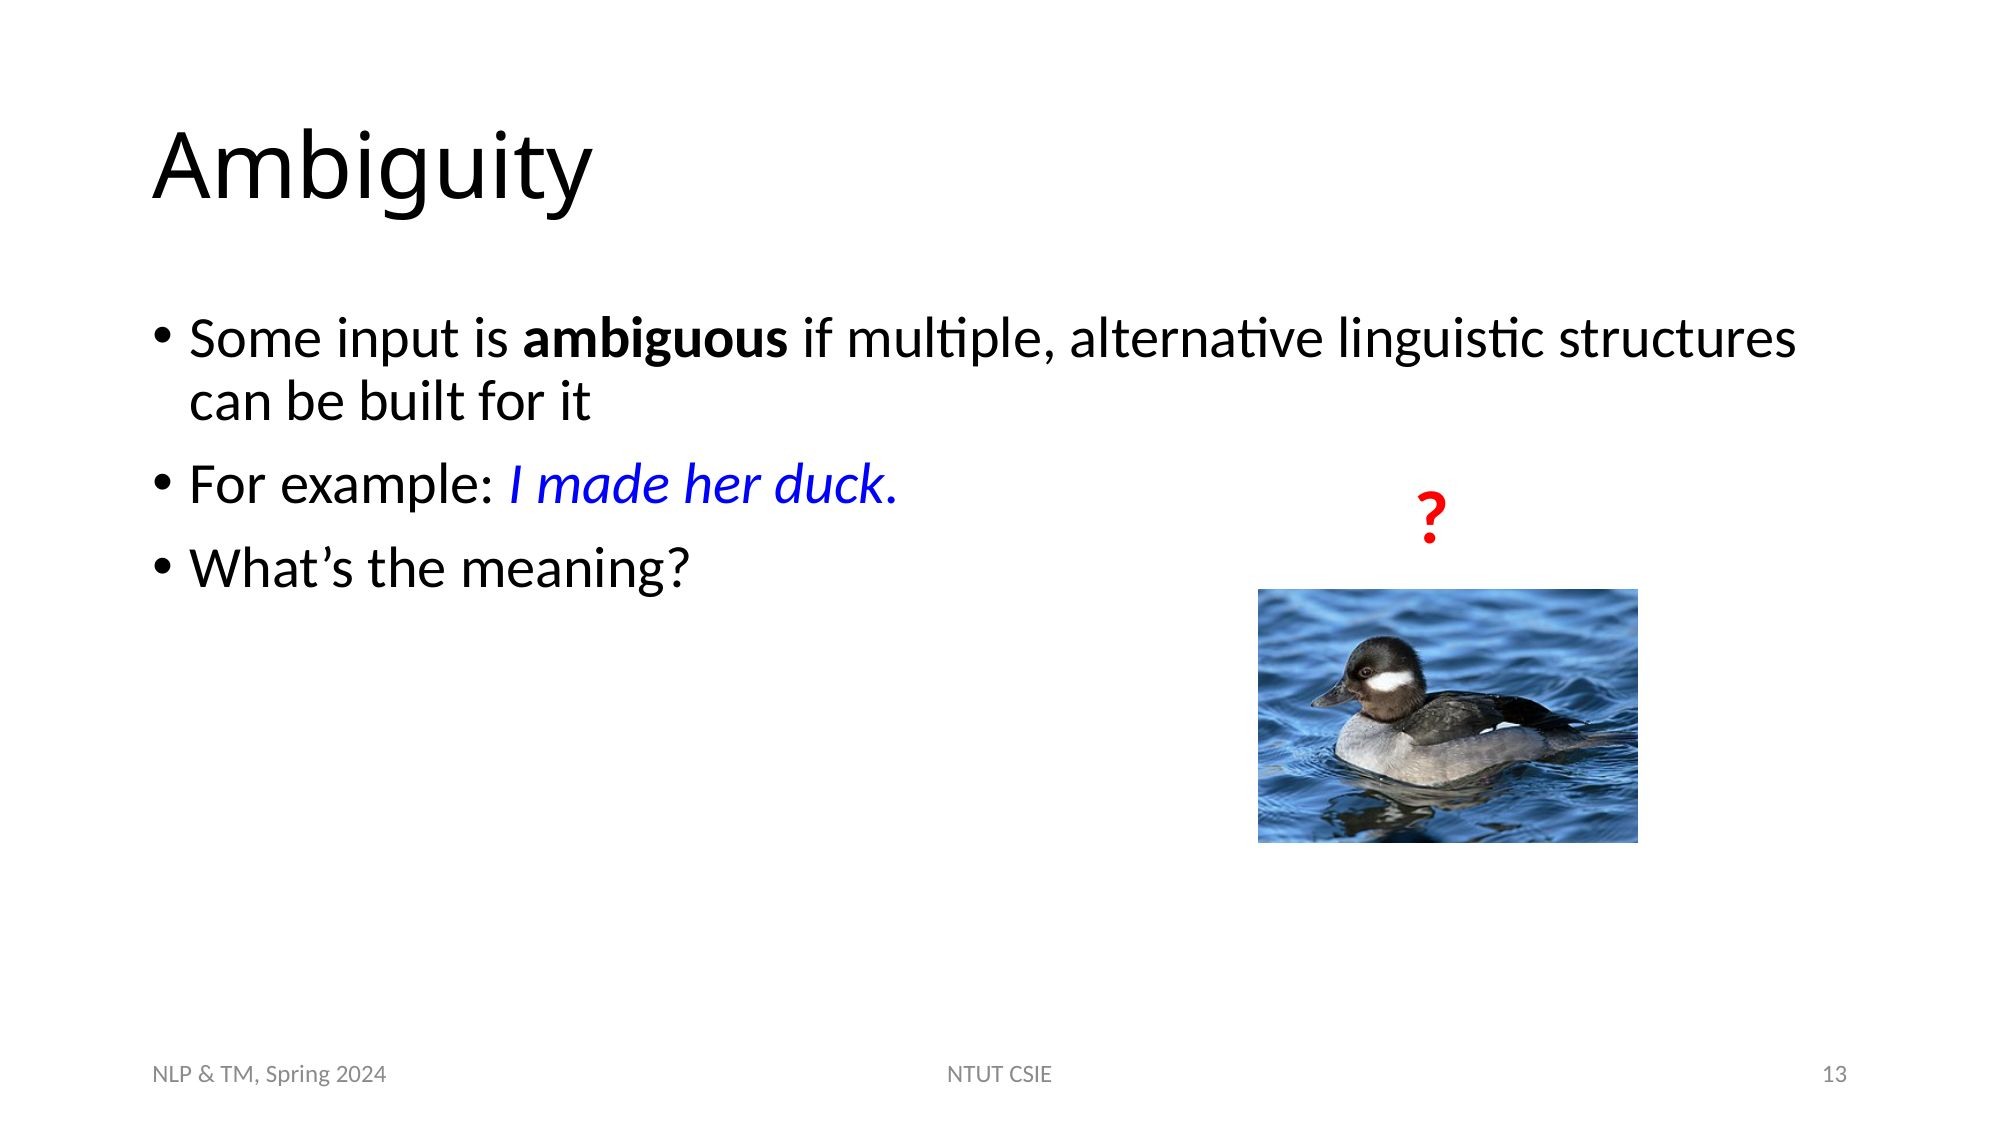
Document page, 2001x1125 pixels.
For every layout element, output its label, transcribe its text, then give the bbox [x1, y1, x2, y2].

slide_number NLP & TM, Spring 2024 [137, 1042, 588, 1103]
text_box ? [1399, 461, 1468, 566]
footer NTUT CSIE [662, 1042, 1338, 1103]
slide_number 13 [1412, 1042, 1863, 1103]
title Ambiguity [137, 59, 1863, 278]
list Some input is ambiguous if multiple, alternative linguistic structures can be built for it For example: I made her duck. What’s the meaning? [137, 299, 1863, 1014]
picture [1258, 589, 1638, 843]
